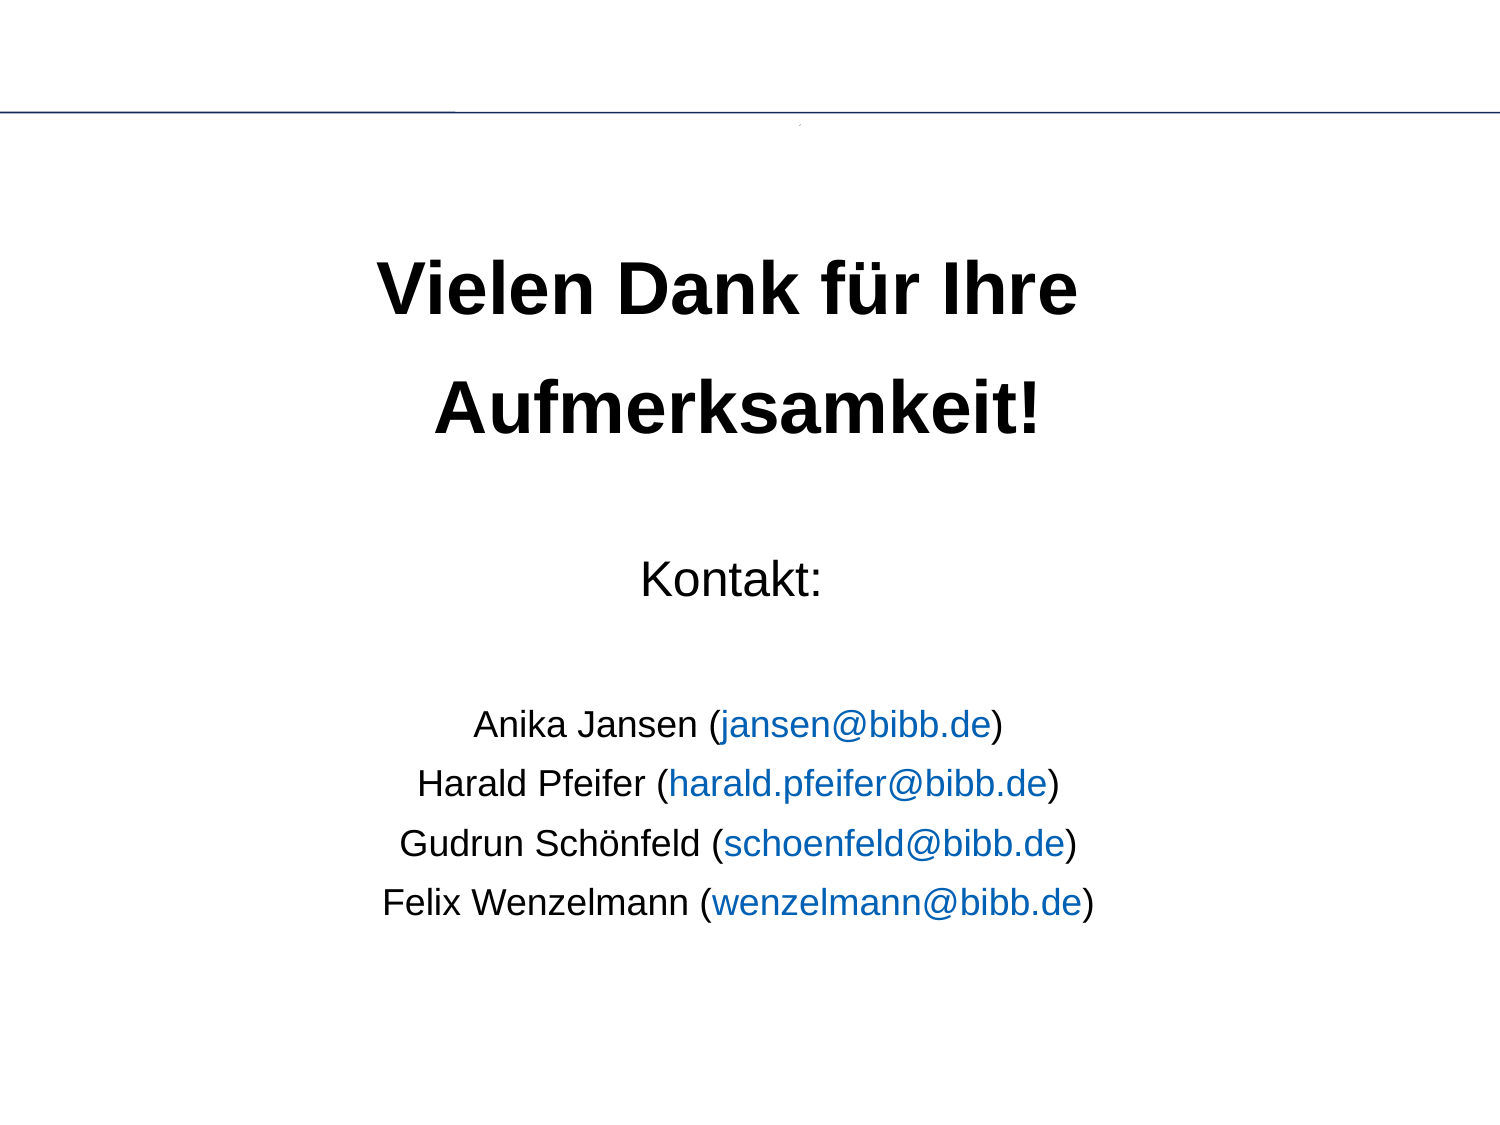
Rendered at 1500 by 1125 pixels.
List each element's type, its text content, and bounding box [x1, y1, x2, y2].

text_box Vielen Dank für Ihre Aufmerksamkeit! Kontakt: Anika Jansen (jansen@bibb.de) Harald Pfeifer (harald.pfeifer@bibb.de) Gudrun Schönfeld (schoenfeld@bibb.de) Felix Wenzelmann (wenzelmann@bibb.de) [103, 154, 1374, 1010]
